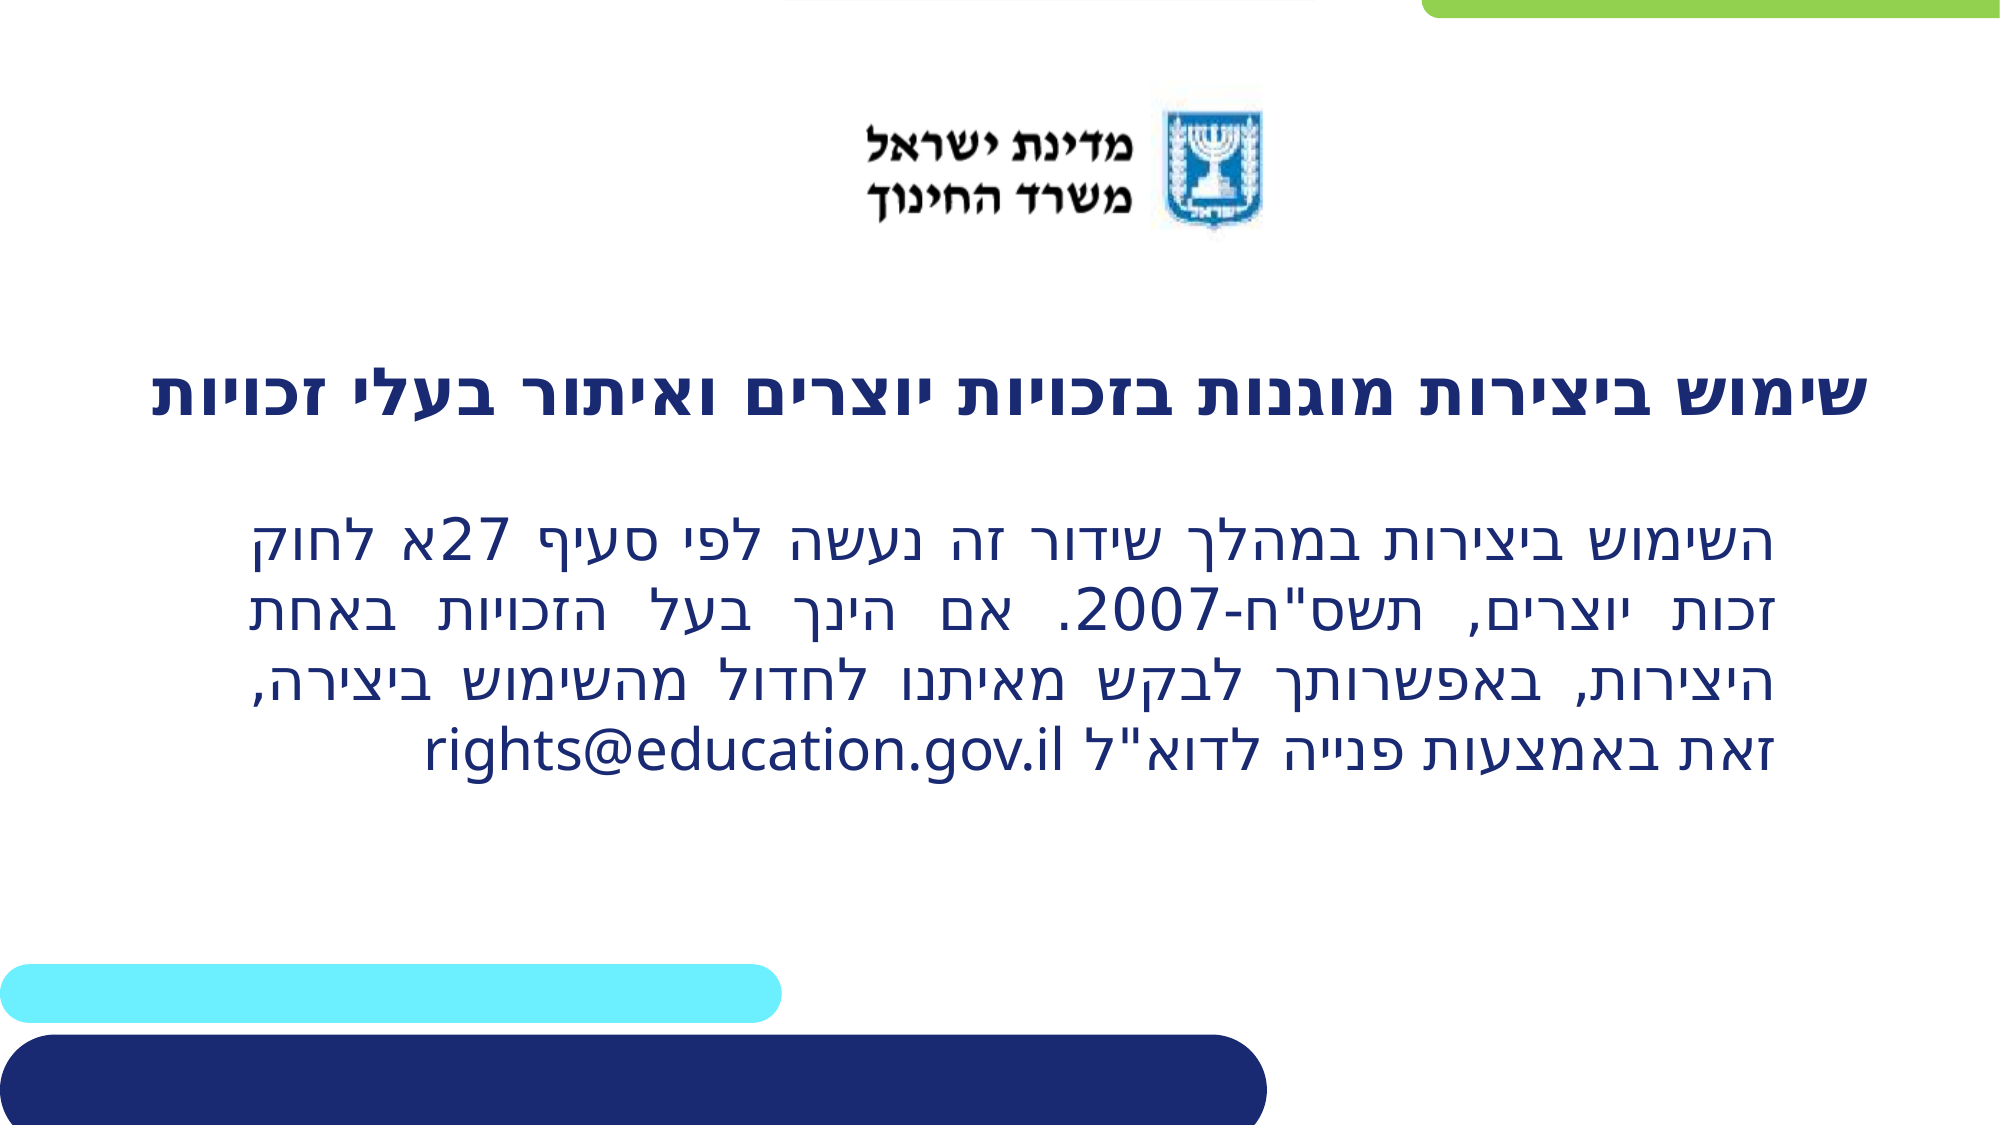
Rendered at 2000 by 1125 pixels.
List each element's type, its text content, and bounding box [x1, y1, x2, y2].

text_box שימוש ביצירות מוגנות בזכויות יוצרים ואיתור בעלי זכויות [0, 301, 2000, 437]
picture [783, 0, 1316, 302]
text_box השימוש ביצירות במהלך שידור זה נעשה לפי סעיף 27א לחוק זכות יוצרים, תשס"ח-2007. אם הינך בעל הזכויות באחת היצירות, באפשרותך לבקש מאיתנו לחדול מהשימוש ביצירה, זאת באמצעות פנייה לדוא"ל rights@education.gov.il [234, 494, 1940, 790]
